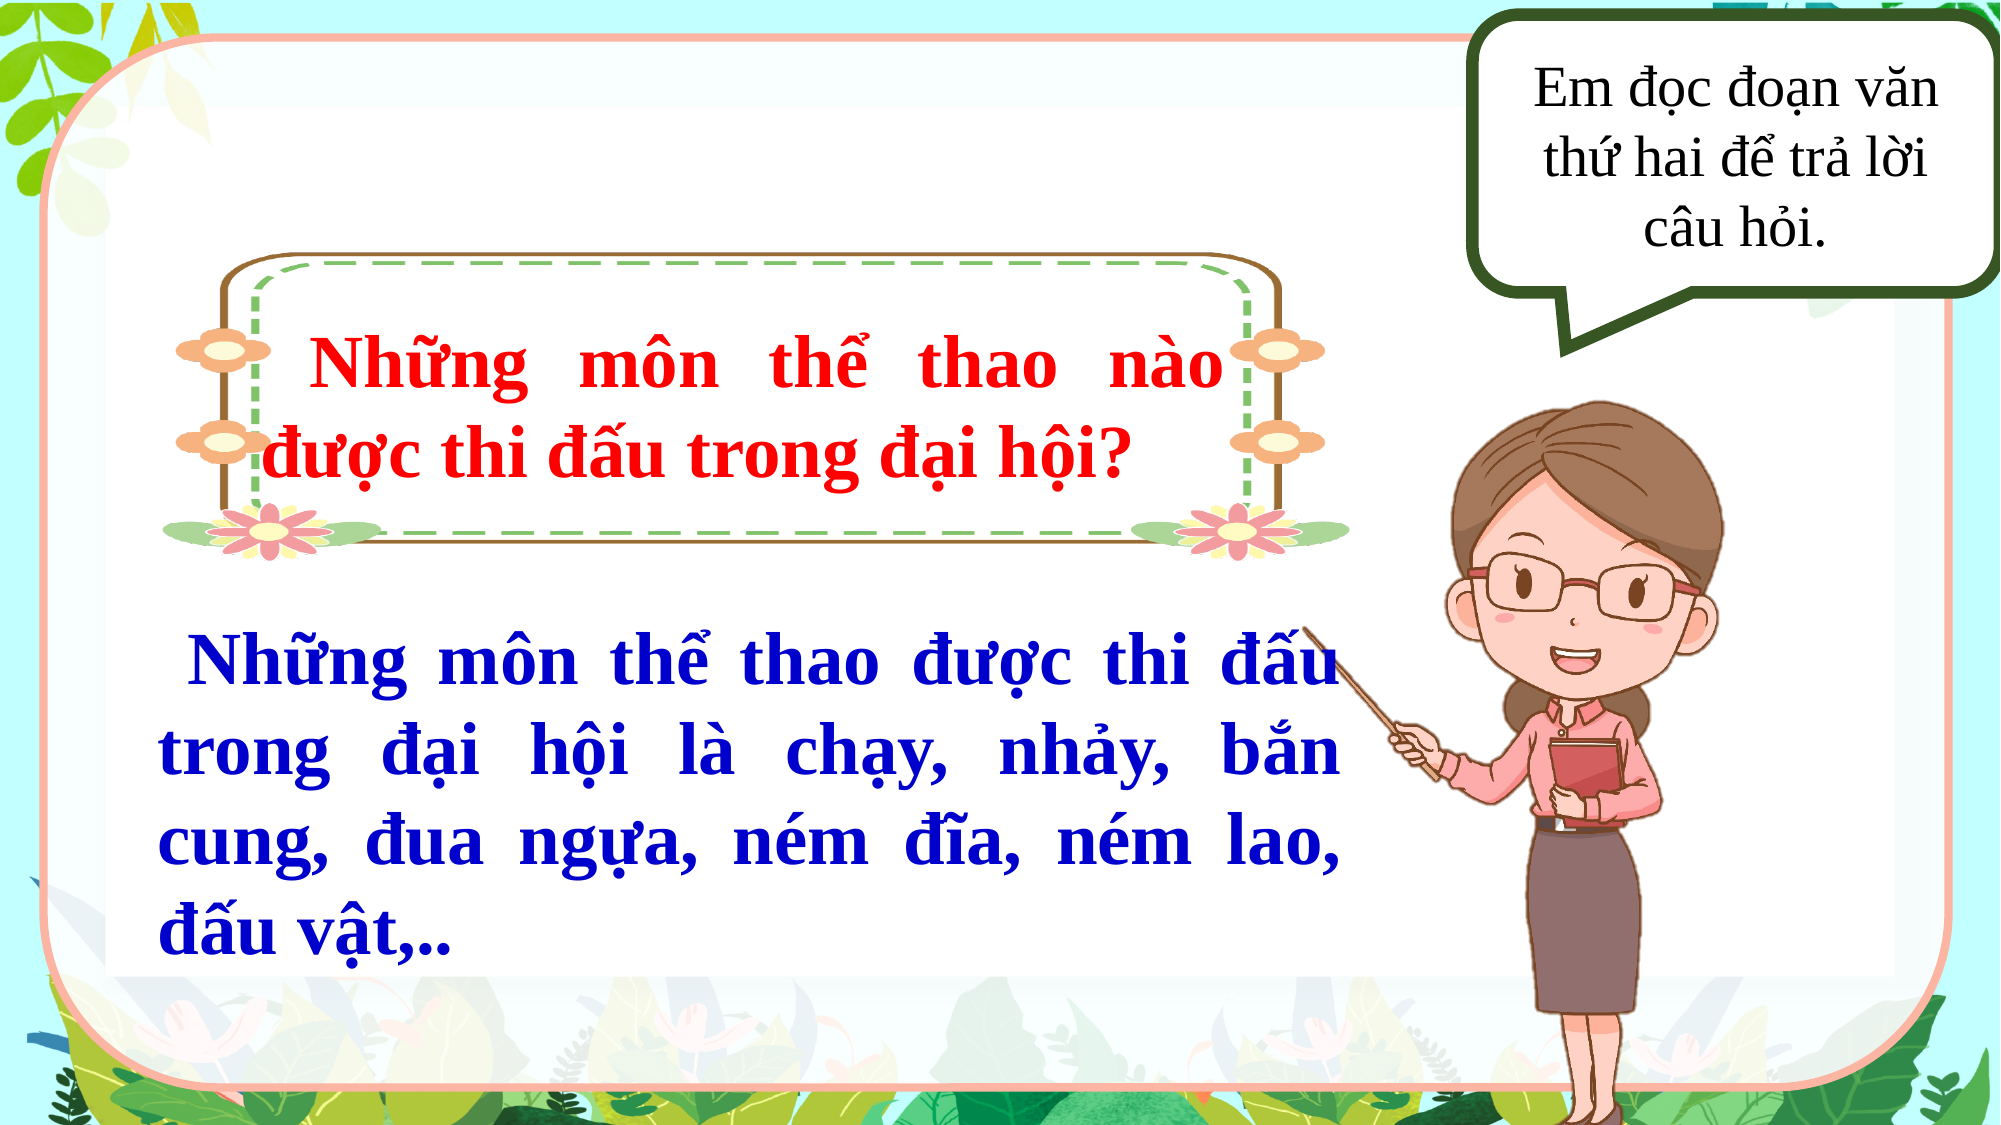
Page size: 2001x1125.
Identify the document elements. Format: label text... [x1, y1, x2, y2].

text_box Em đọc đoạn văn thứ hai để trả lời câu hỏi. [1472, 14, 2000, 293]
text_box [1783, 293, 1950, 1089]
text_box Những môn thể thao được thi đấu trong đại hội là chạy, nhảy, bắn cung, đua ngựa, ném đĩa, ném lao, đấu vật,.. [142, 704, 1284, 978]
picture [0, 0, 2000, 1125]
text_box [42, 36, 1479, 1089]
